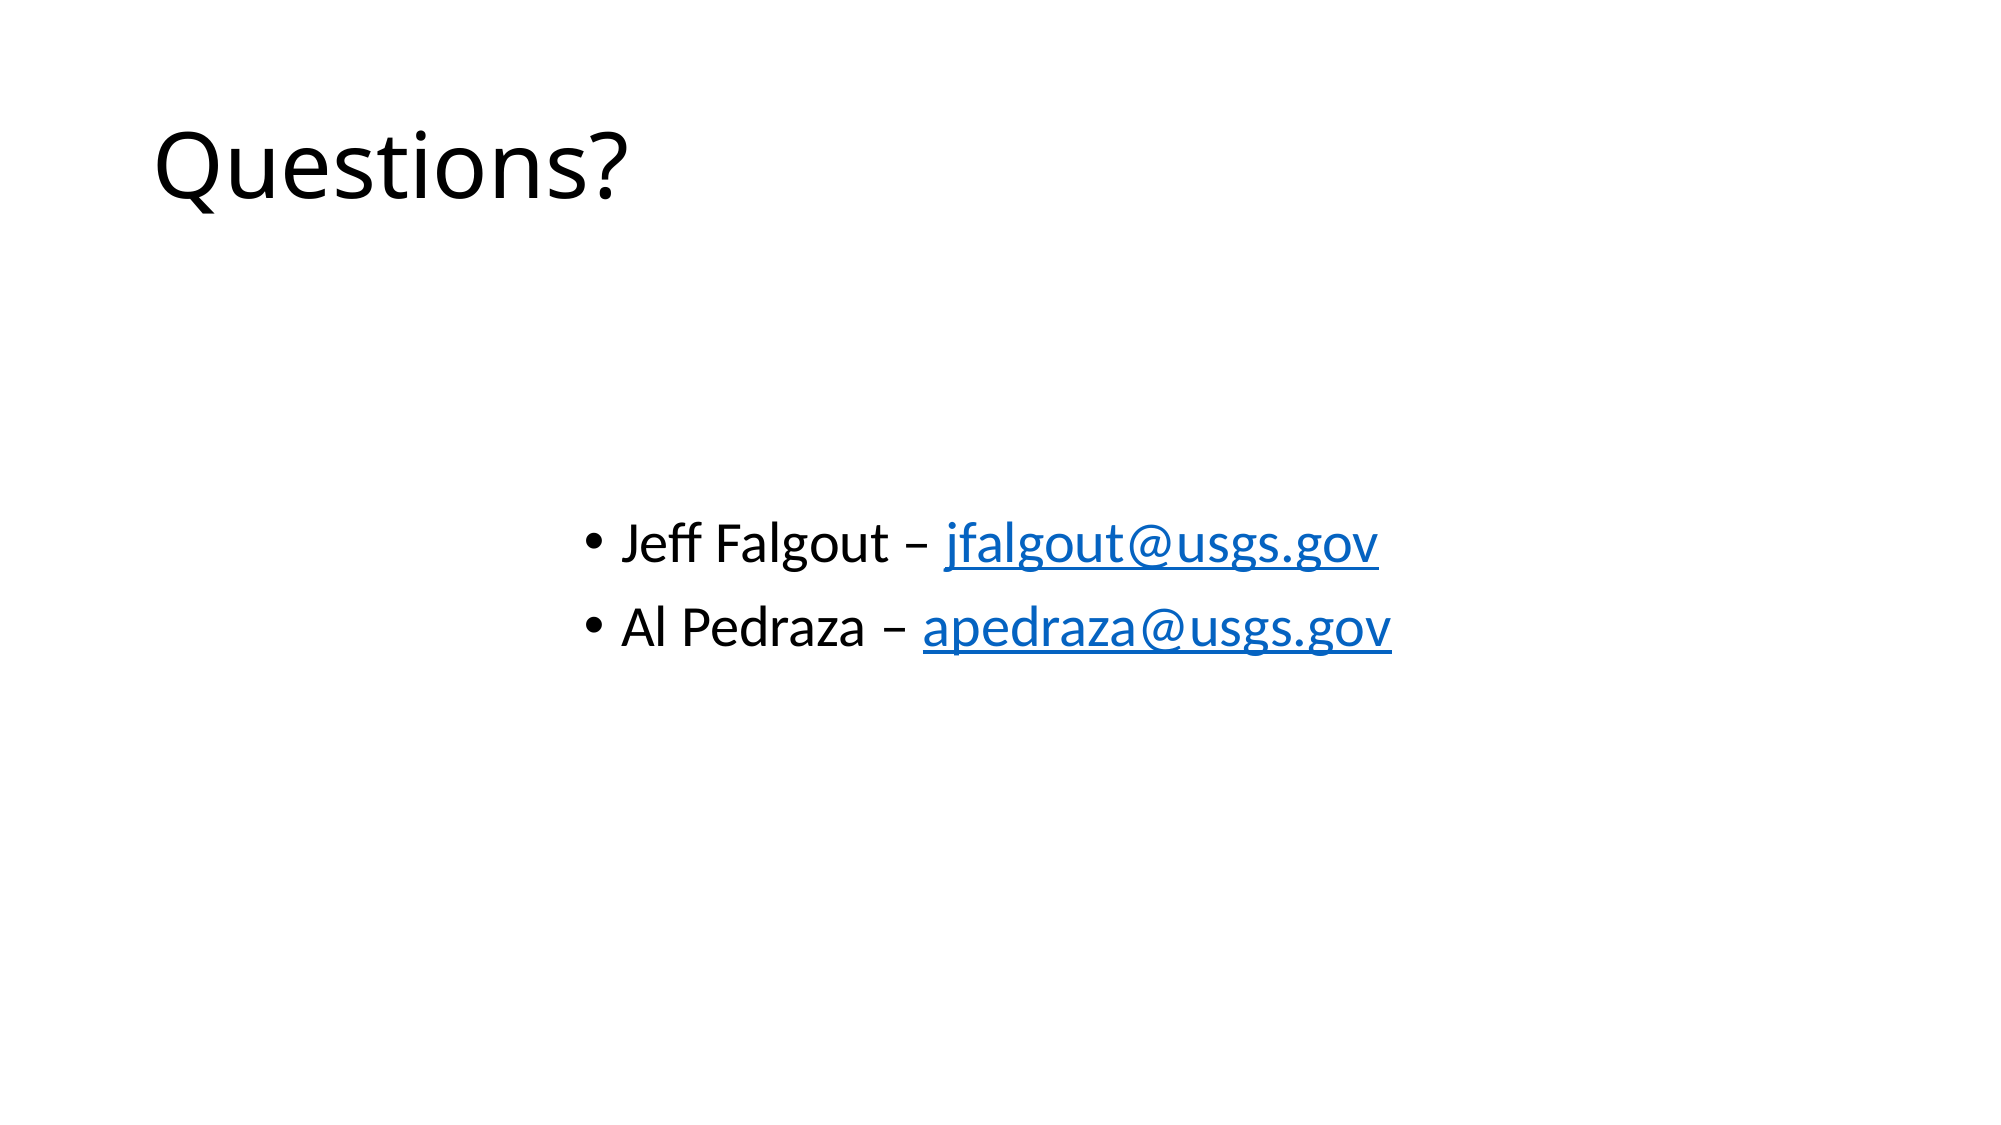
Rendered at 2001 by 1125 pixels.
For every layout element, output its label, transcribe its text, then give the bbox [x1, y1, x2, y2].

title Questions? [137, 59, 1863, 278]
list Jeff Falgout – jfalgout@usgs.gov Al Pedraza – apedraza@usgs.gov [568, 505, 1432, 723]
